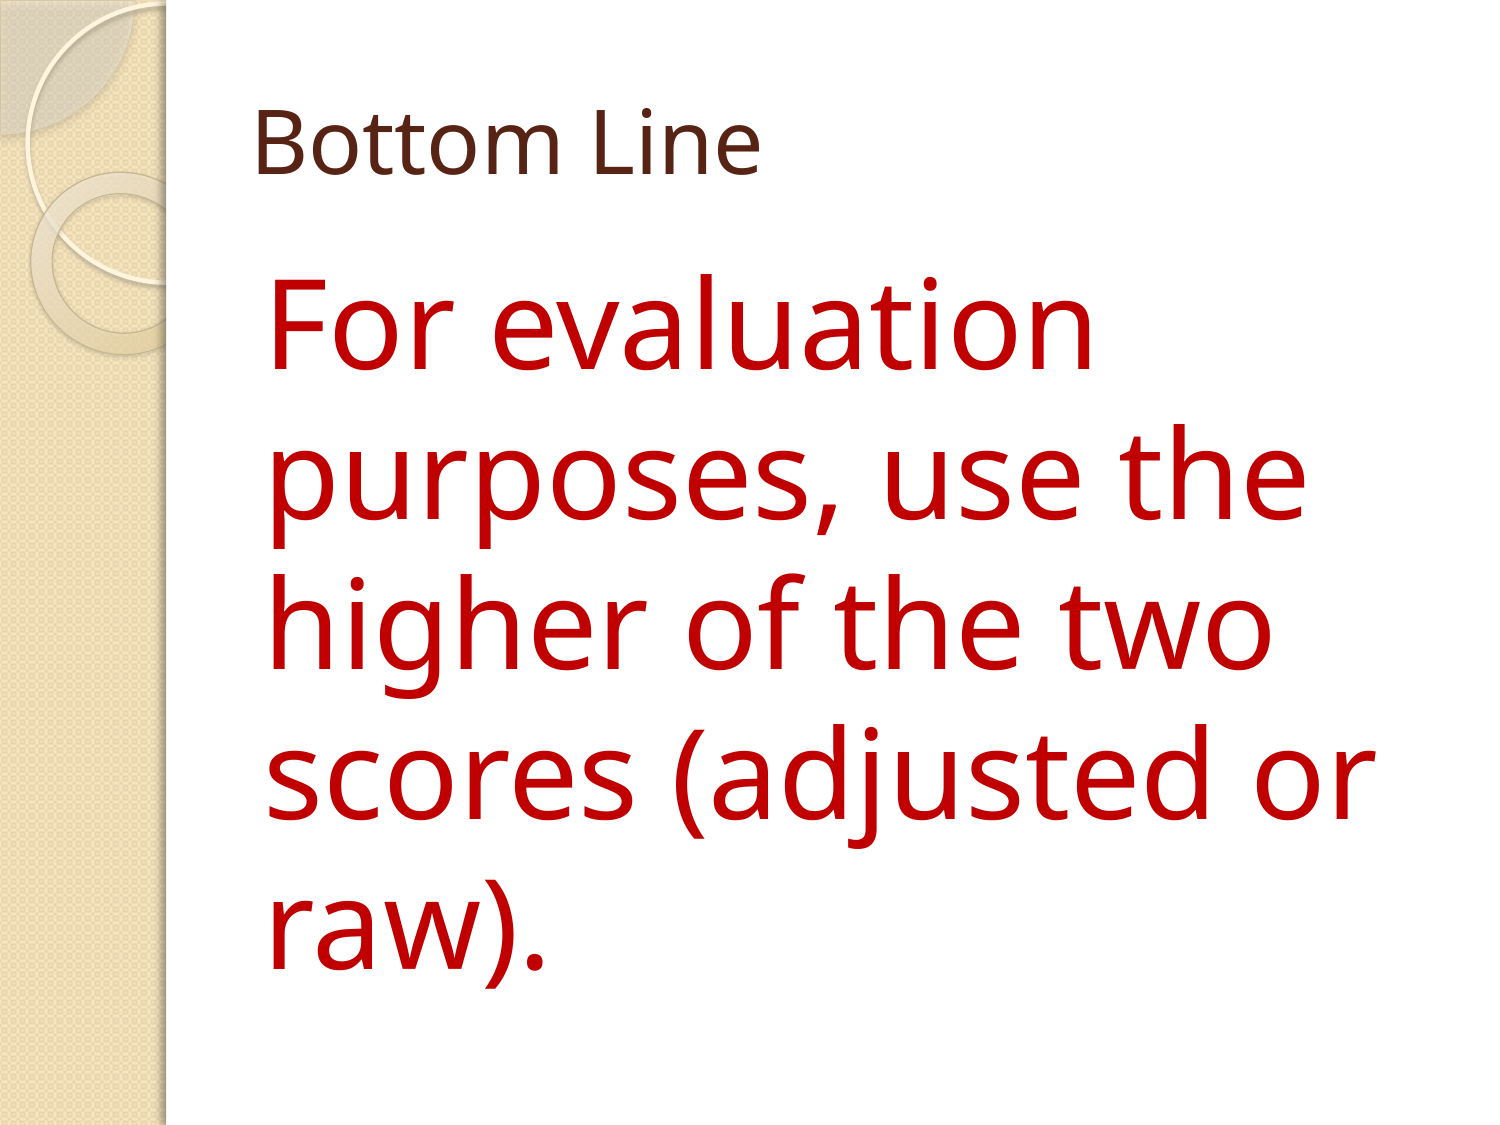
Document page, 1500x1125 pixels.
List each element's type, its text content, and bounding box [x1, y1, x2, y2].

title Bottom Line [235, 45, 1466, 233]
list For evaluation purposes, use the higher of the two scores (adjusted or raw). [235, 237, 1466, 1025]
